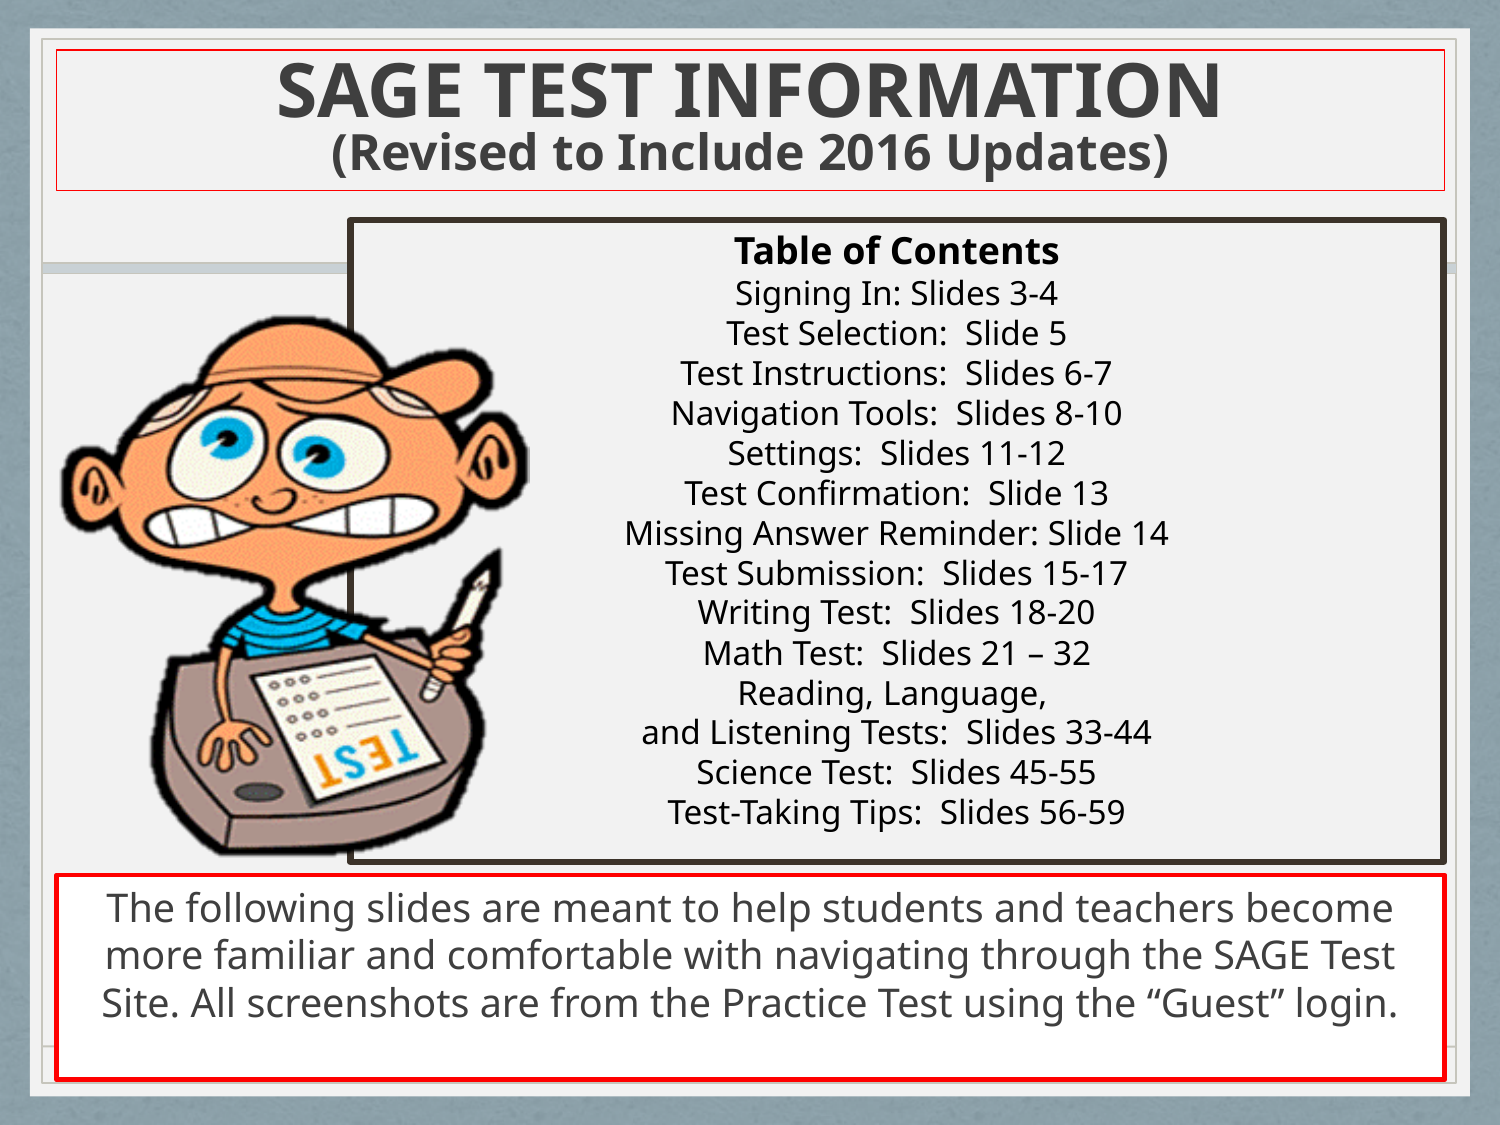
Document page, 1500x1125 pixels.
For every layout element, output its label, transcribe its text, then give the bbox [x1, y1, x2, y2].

text_box Table of Contents Signing In: Slides 3-4 Test Selection: Slide 5 Test Instructions: Slides 6-7 Navigation Tools: Slides 8-10 Settings: Slides 11-12 Test Confirmation: Slide 13 Missing Answer Reminder: Slide 14 Test Submission: Slides 15-17 Writing Test: Slides 18-20 Math Test: Slides 21 – 32 Reading, Language, and Listening Tests: Slides 33-44 Science Test: Slides 45-55 Test-Taking Tips: Slides 56-59 [350, 219, 1444, 863]
picture [0, 0, 1500, 1125]
list The following slides are meant to help students and teachers become more familiar and comfortable with navigating through the SAGE Test Site. All screenshots are from the Practice Test using the “Guest” login. [56, 875, 1445, 1080]
title SAGE TEST INFORMATION (Revised to Include 2016 Updates) [56, 50, 1445, 191]
